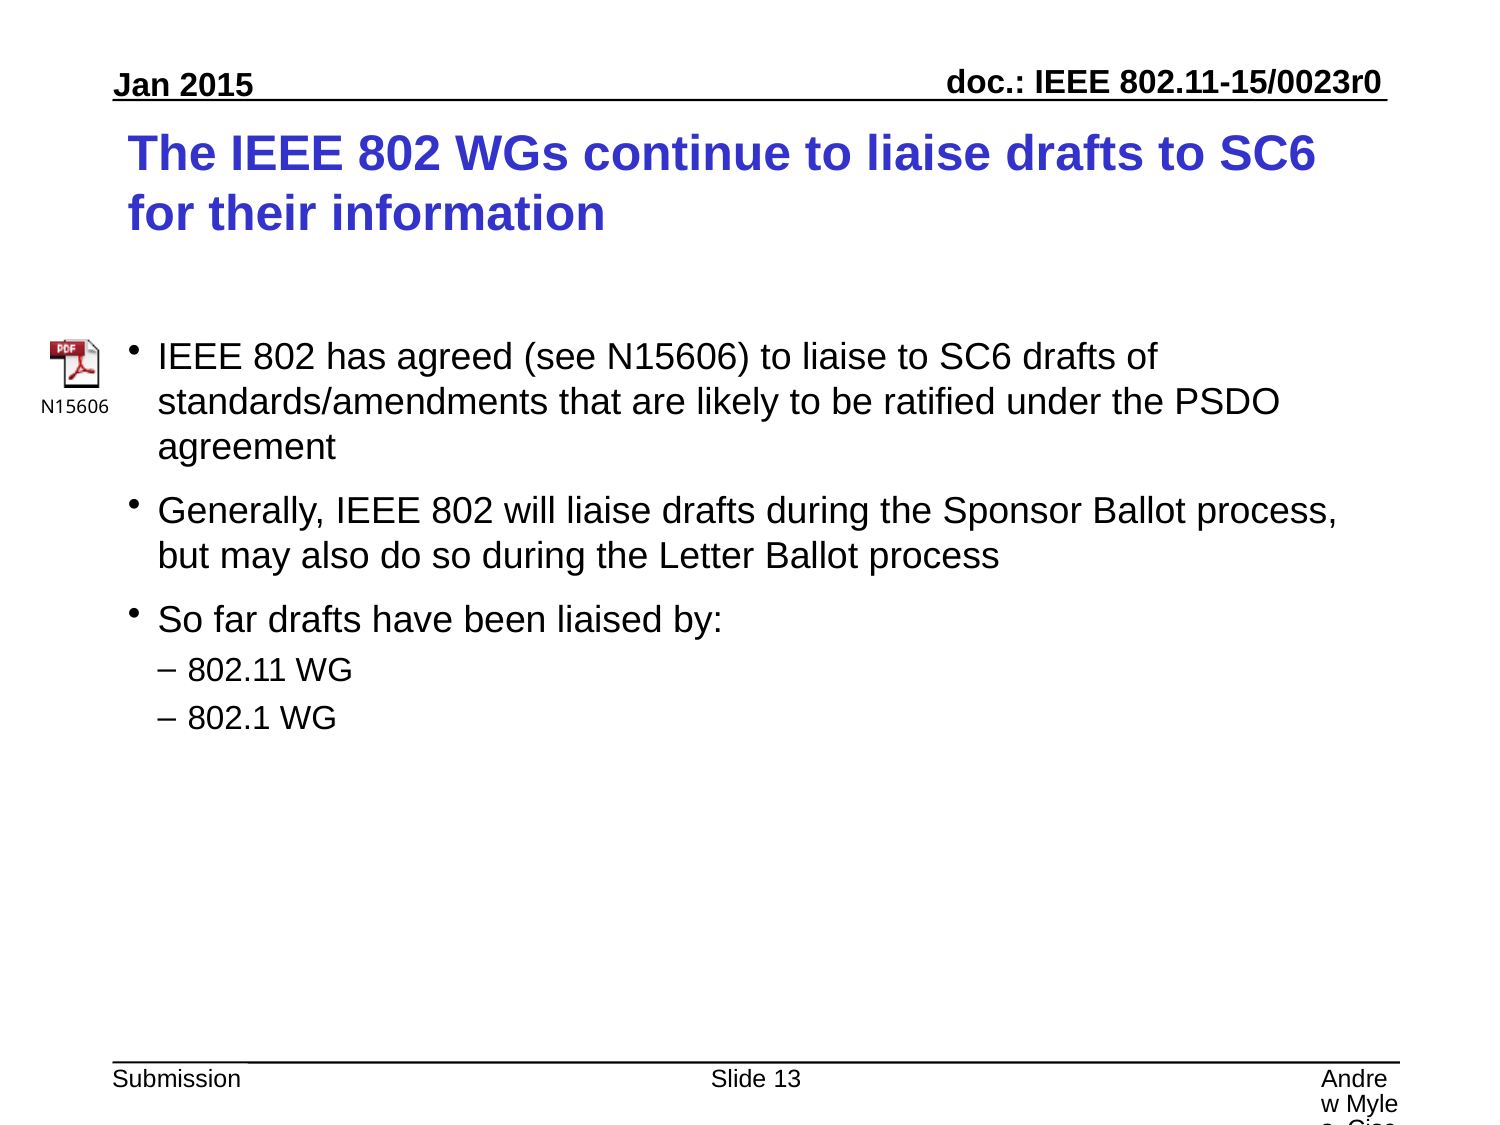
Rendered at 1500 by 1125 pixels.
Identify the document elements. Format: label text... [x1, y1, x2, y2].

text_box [0, 337, 151, 465]
title The IEEE 802 WGs continue to liaise drafts to SC6 for their information [112, 112, 1388, 288]
slide_number Slide 13 [709, 1061, 803, 1093]
list IEEE 802 has agreed (see N15606) to liaise to SC6 drafts of standards/amendments that are likely to be ratified under the PSDO agreement Generally, IEEE 802 will liaise drafts during the Sponsor Ballot process, but may also do so during the Letter Ballot process So far drafts have been liaised by: 802.11 WG 802.1 WG [112, 324, 1388, 1000]
footer Andrew Myles, Cisco [1320, 1061, 1402, 1093]
